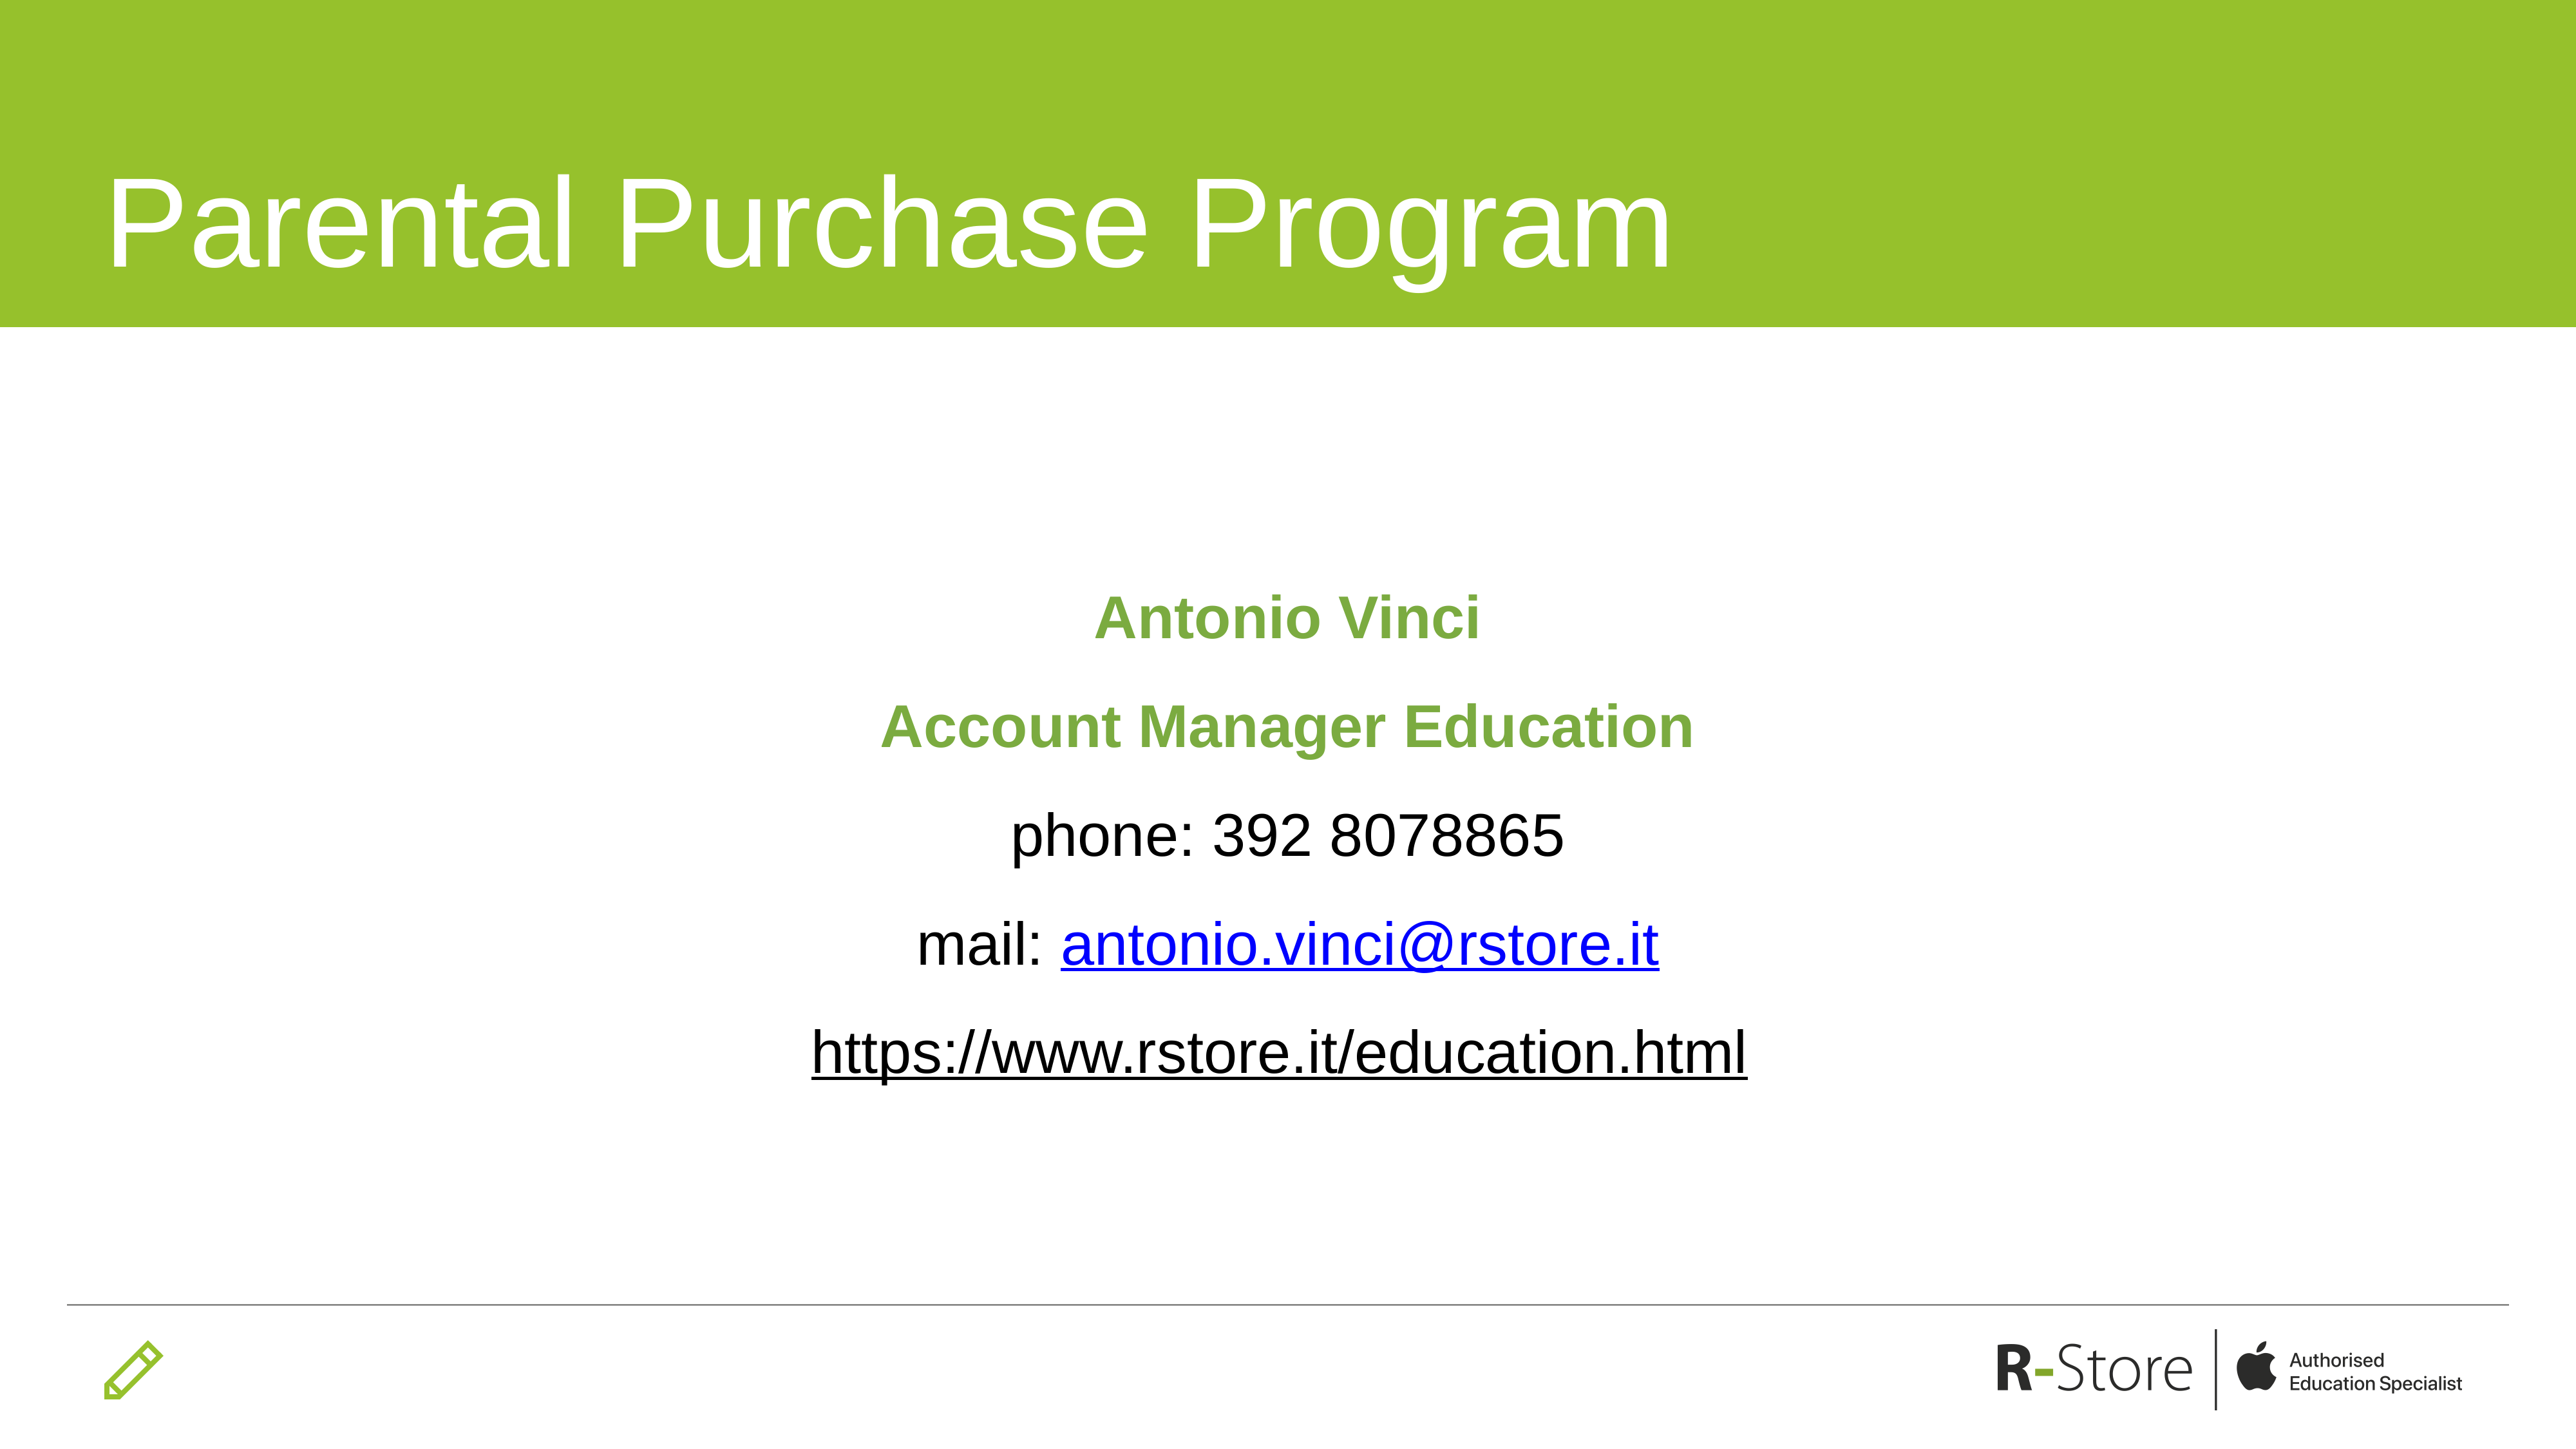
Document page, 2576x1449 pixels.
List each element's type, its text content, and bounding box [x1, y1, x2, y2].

picture [104, 1340, 164, 1400]
text_box Antonio Vinci Account Manager Education phone: 392 8078865 mail: antonio.vinci@rstore.it https://www.rstore.it/education.html [804, 536, 1771, 1091]
picture [1998, 1329, 2463, 1411]
picture [66, 1300, 2510, 1305]
picture [0, 0, 2576, 327]
